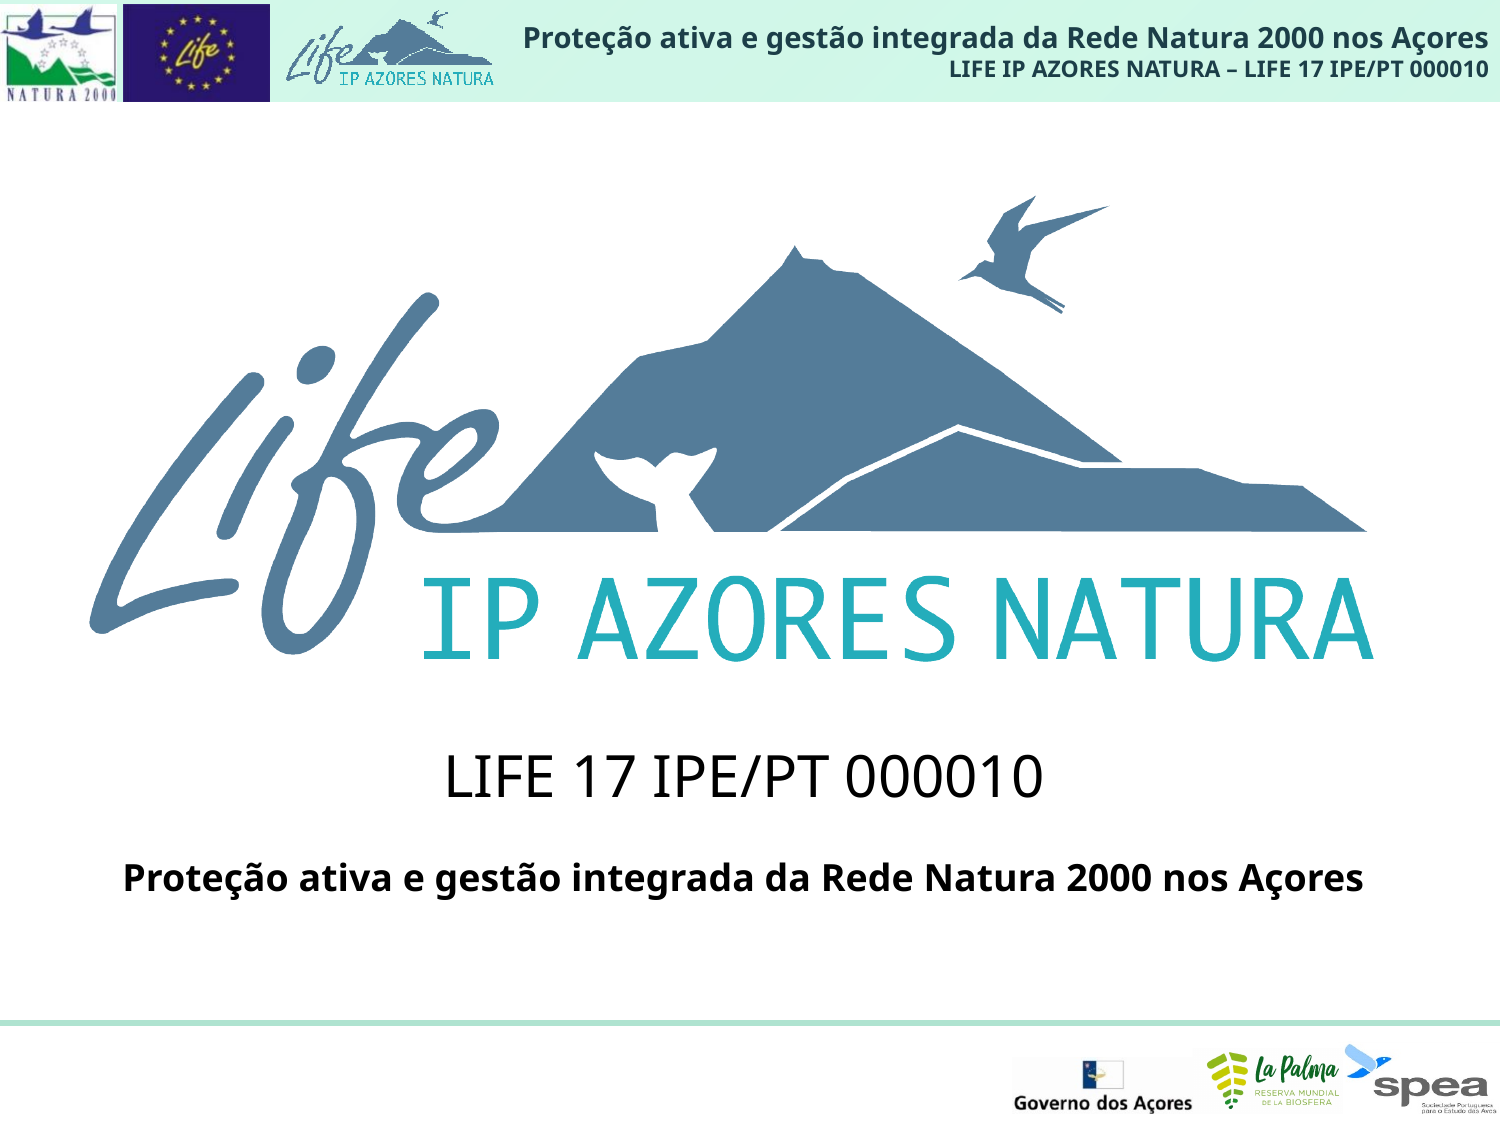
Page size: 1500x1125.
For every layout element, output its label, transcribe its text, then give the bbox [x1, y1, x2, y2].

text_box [526, 0, 1500, 102]
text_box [1012, 1041, 1500, 1114]
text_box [0, 0, 253, 102]
text_box LIFE 17 IPE/PT 000010 Proteção ativa e gestão integrada da Rede Natura 2000 nos Açores [0, 732, 1495, 952]
picture [0, 0, 1500, 732]
